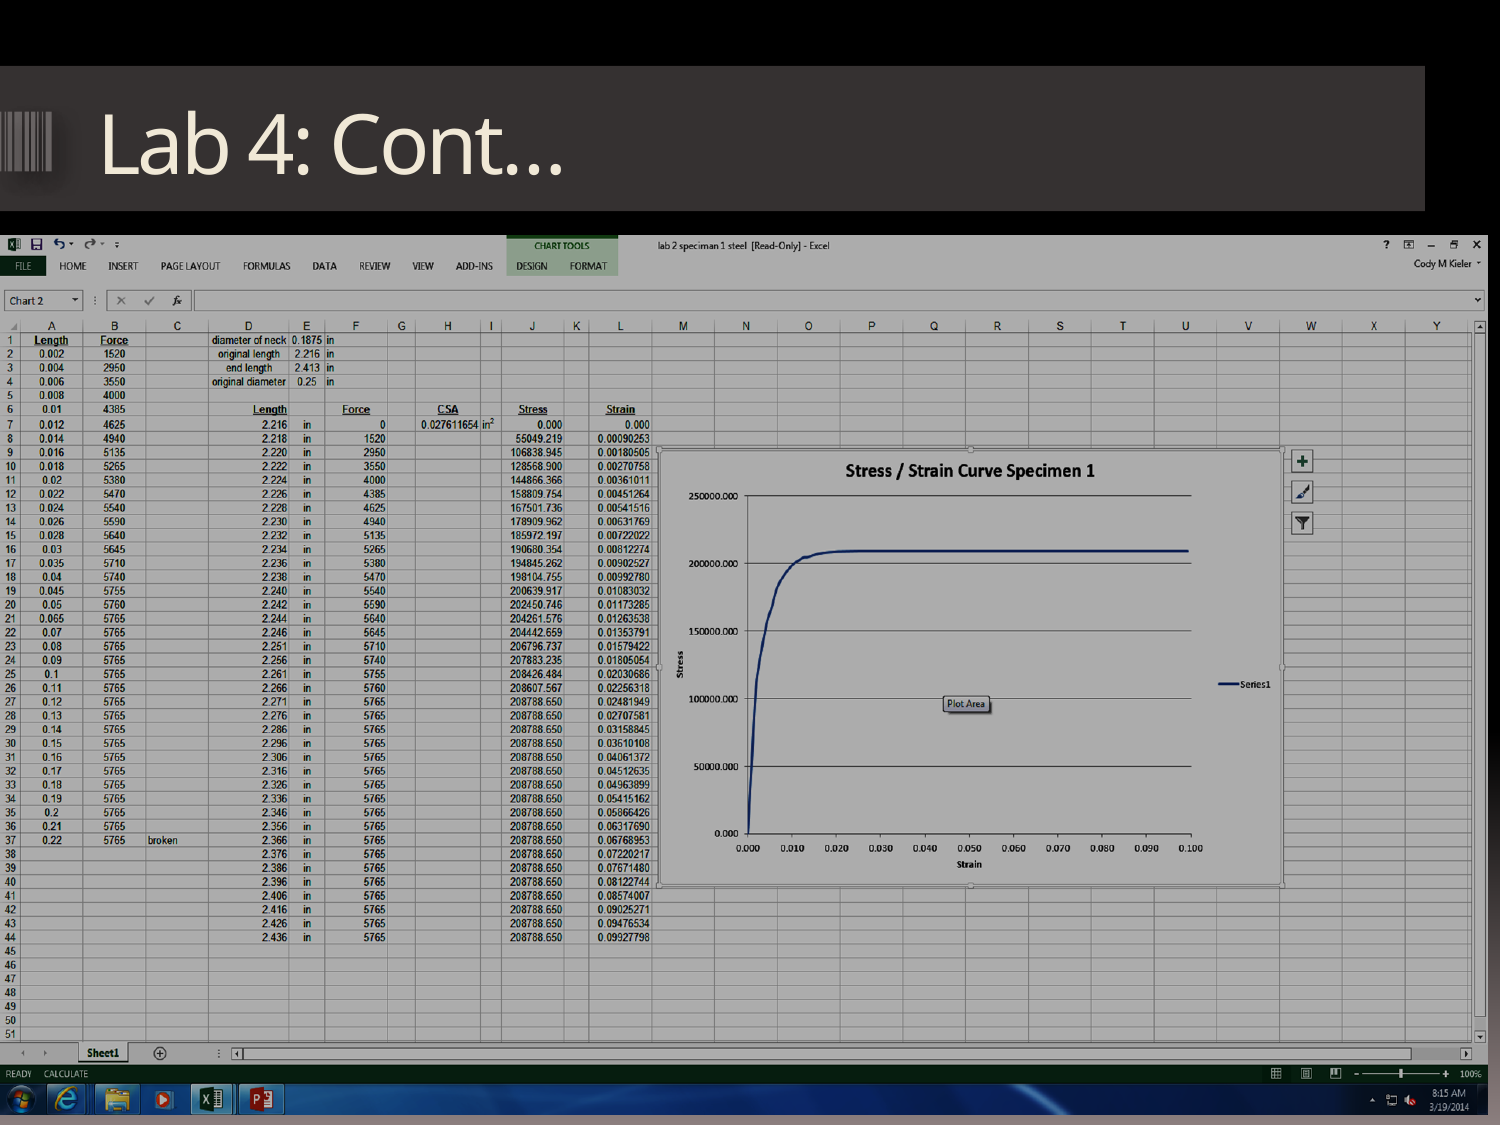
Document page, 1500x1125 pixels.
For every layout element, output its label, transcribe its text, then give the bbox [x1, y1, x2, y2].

title Lab 4: Cont… [82, 83, 1358, 234]
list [0, 235, 1488, 1115]
